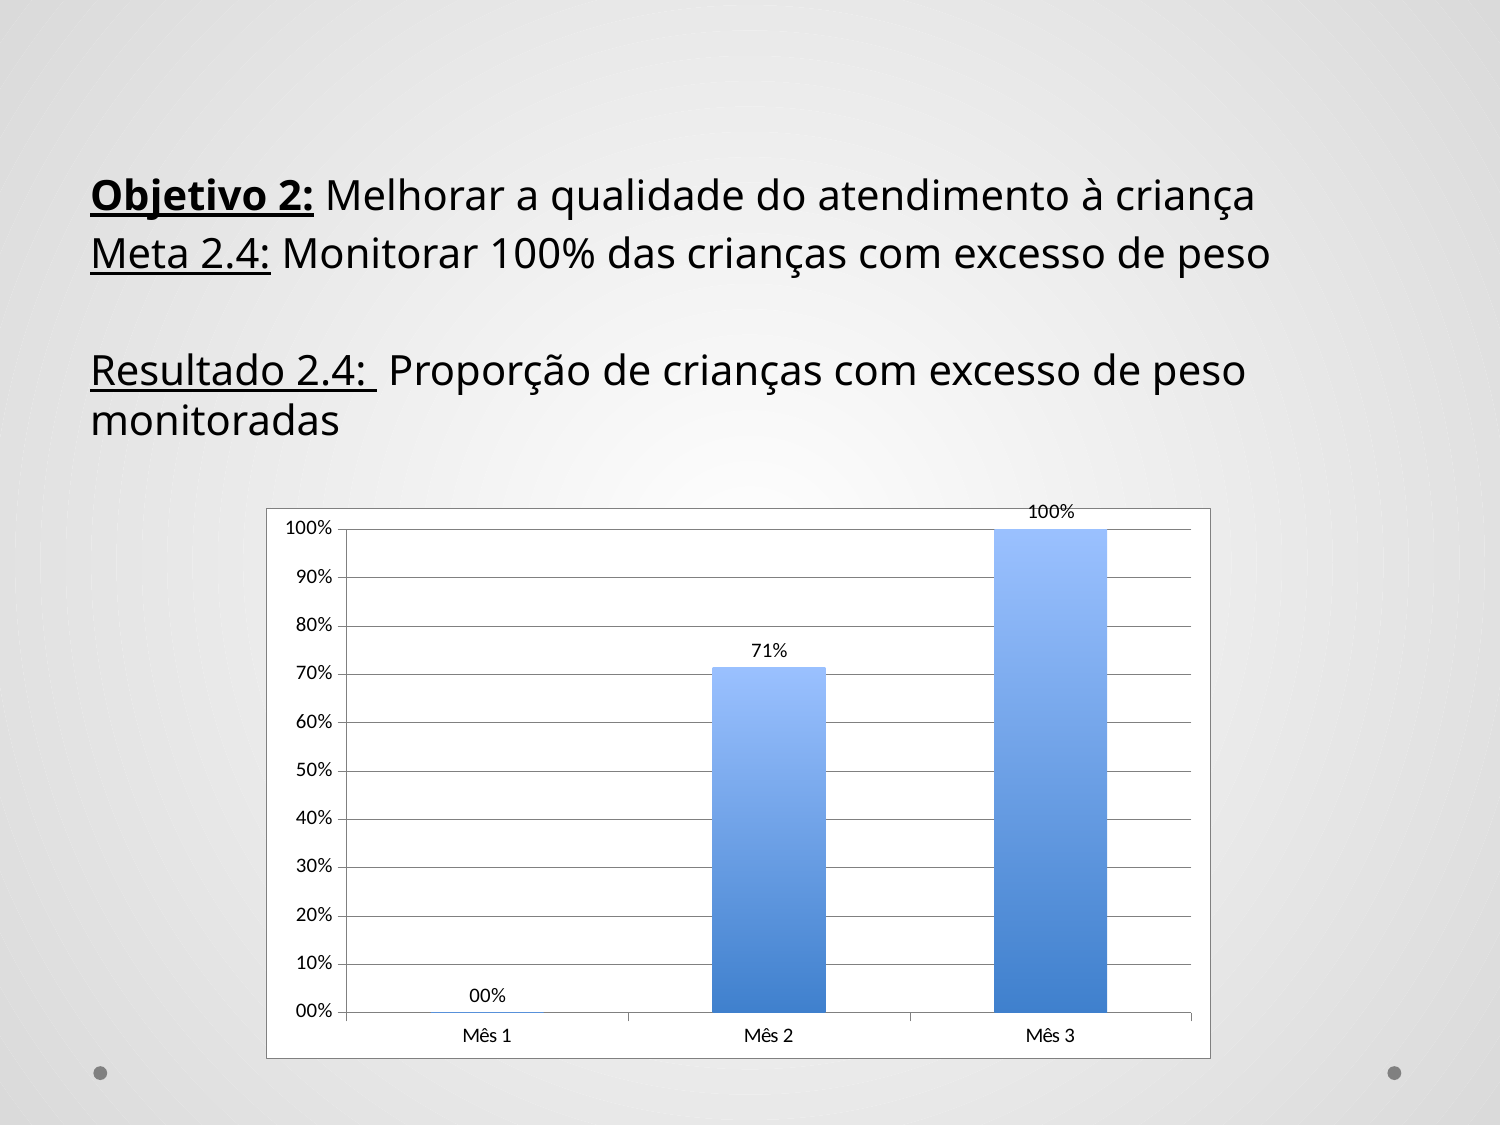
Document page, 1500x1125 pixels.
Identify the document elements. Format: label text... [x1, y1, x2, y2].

list Objetivo 2: Melhorar a qualidade do atendimento à criança Meta 2.4: Monitorar 100% das crianças com excesso de peso Resultado 2.4: Proporção de crianças com excesso de peso monitoradas [75, 160, 1425, 1005]
chart [265, 503, 1211, 1059]
